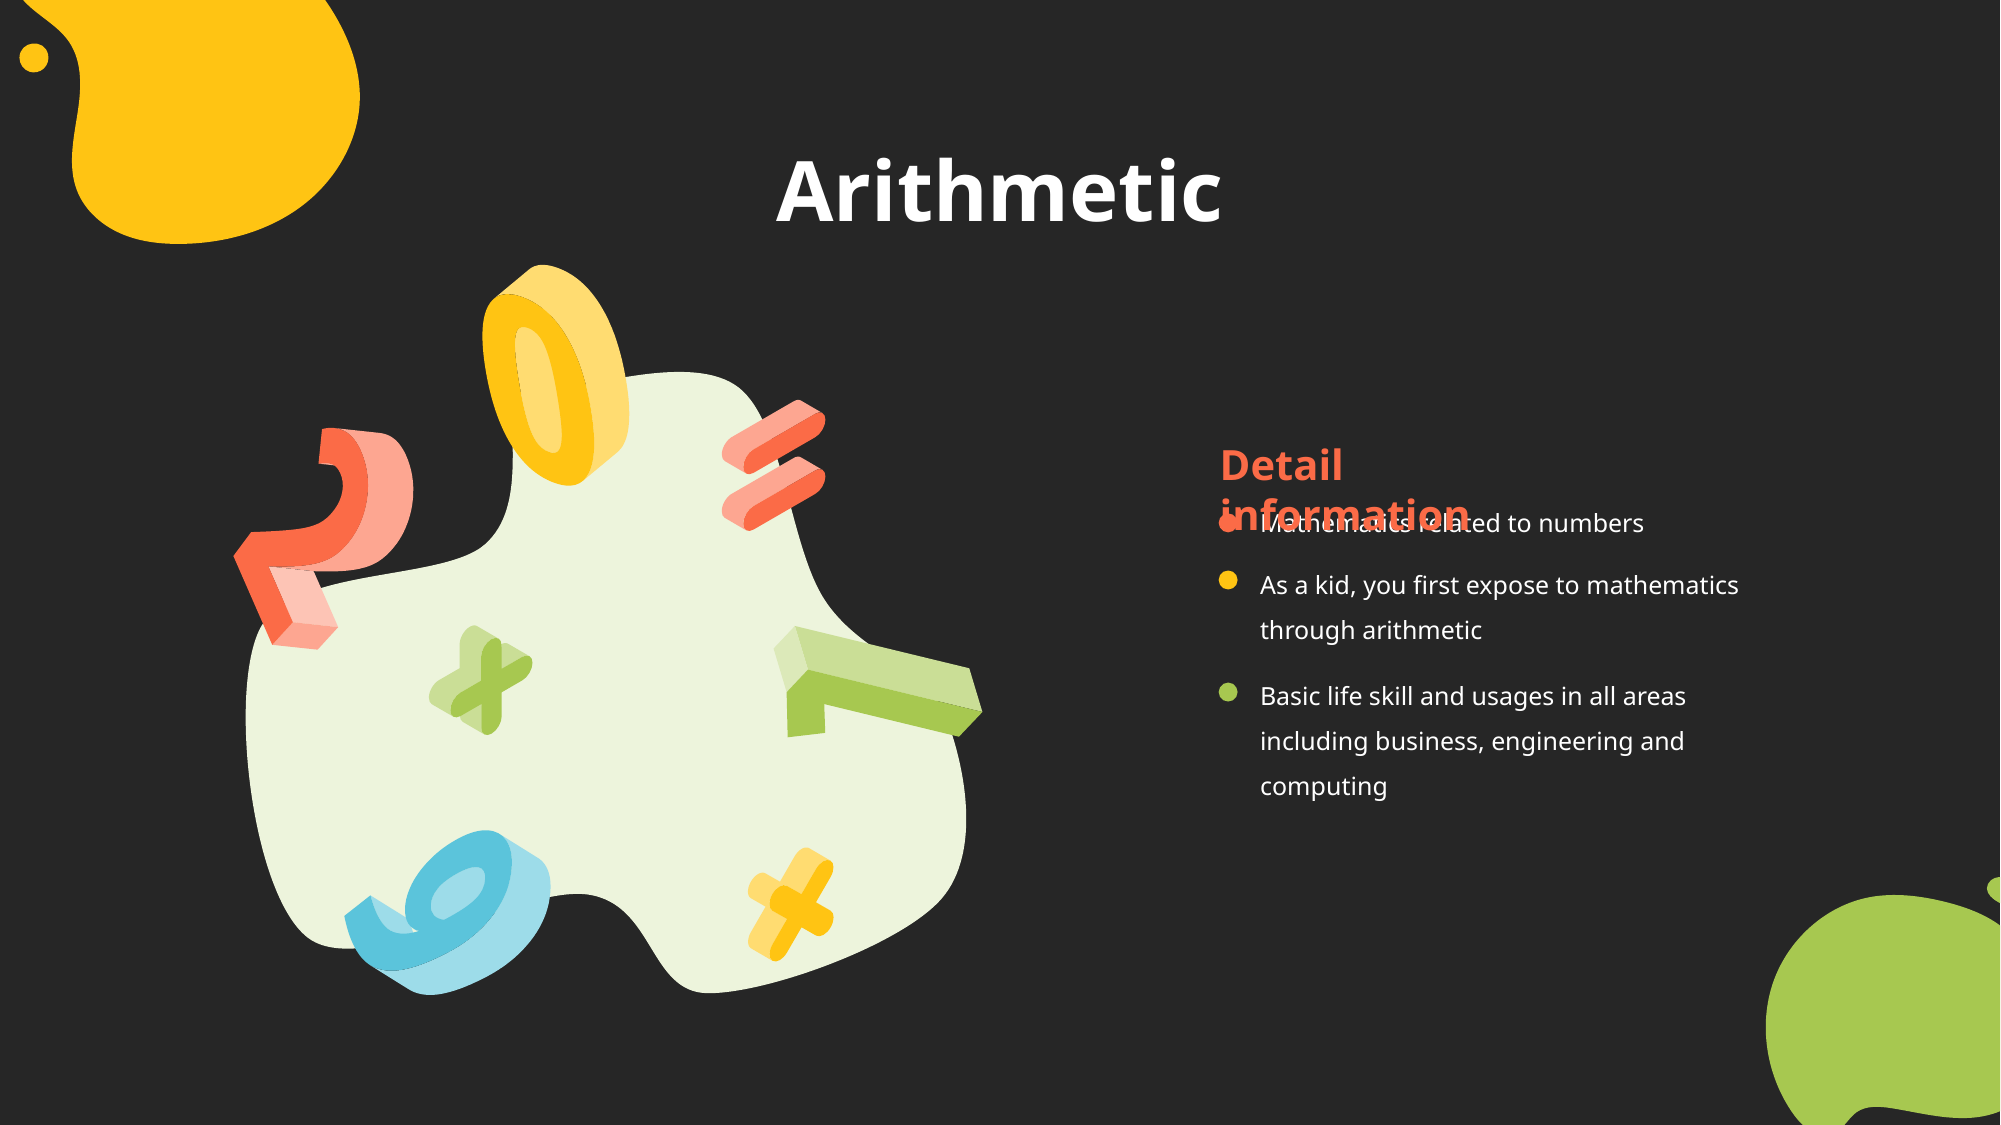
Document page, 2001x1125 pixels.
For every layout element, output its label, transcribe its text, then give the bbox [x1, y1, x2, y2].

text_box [259, 416, 390, 655]
text_box [244, 370, 968, 995]
text_box [1217, 569, 1239, 591]
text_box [428, 625, 533, 735]
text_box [747, 847, 834, 962]
text_box Basic life skill and usages in all areas including business, engineering and computing [1245, 658, 1816, 808]
text_box [1217, 512, 1239, 534]
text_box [387, 813, 524, 1021]
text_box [721, 399, 826, 531]
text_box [817, 592, 928, 811]
text_box As a kid, you first expose to mathematics through arithmetic [1245, 547, 1799, 652]
text_box Detail information [1204, 431, 1616, 546]
text_box [1217, 681, 1239, 703]
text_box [487, 263, 625, 487]
list Arithmetic [437, 125, 1563, 250]
text_box Mathematics related to numbers [1616, 500, 1799, 545]
